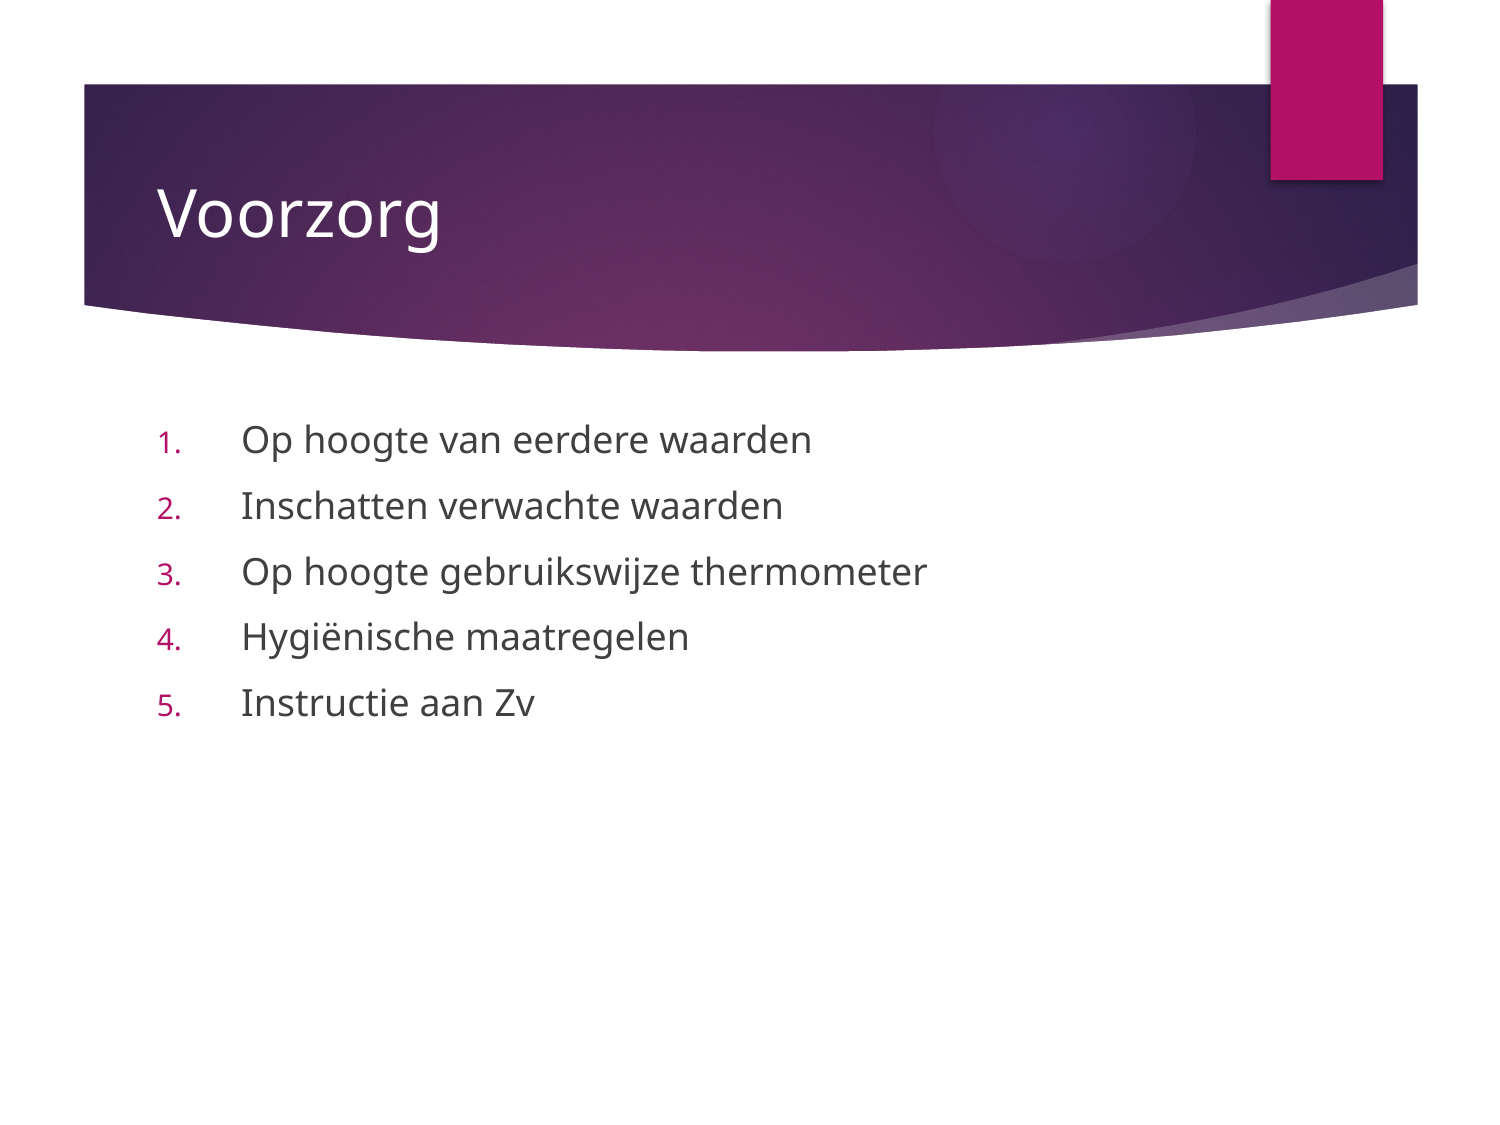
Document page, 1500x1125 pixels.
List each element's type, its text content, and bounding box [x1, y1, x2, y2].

title Voorzorg [142, 152, 1183, 269]
list Op hoogte van eerdere waarden Inschatten verwachte waarden Op hoogte gebruikswijze thermometer Hygiënische maatregelen Instructie aan Zv [141, 408, 1183, 988]
